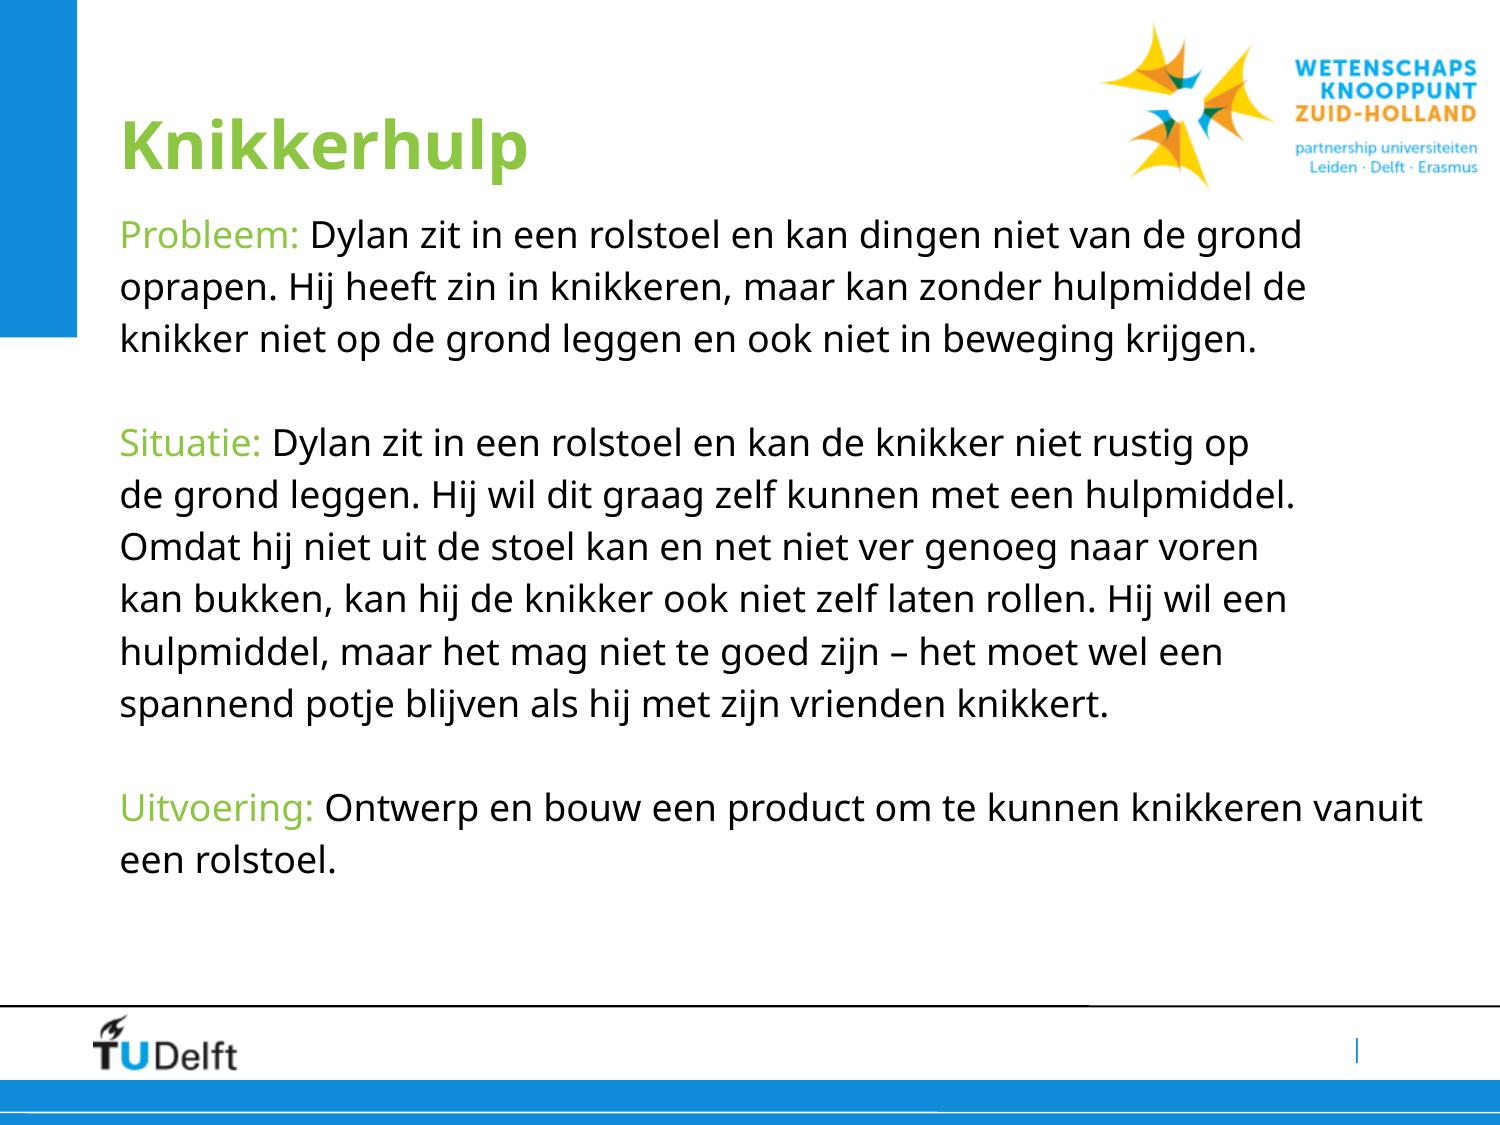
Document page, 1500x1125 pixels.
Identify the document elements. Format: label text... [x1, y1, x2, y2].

text_box Knikkerhulp [104, 0, 1483, 339]
text_box Probleem: Dylan zit in een rolstoel en kan dingen niet van de grond oprapen. Hij heeft zin in knikkeren, maar kan zonder hulpmiddel de knikker niet op de grond leggen en ook niet in beweging krijgen. Situatie: Dylan zit in een rolstoel en kan de knikker niet rustig op de grond leggen. Hij wil dit graag zelf kunnen met een hulpmiddel. Omdat hij niet uit de stoel kan en net niet ver genoeg naar voren kan bukken, kan hij de knikker ook niet zelf laten rollen. Hij wil een hulpmiddel, maar het mag niet te goed zijn – het moet wel een spannend potje blijven als hij met zijn vrienden knikkert. Uitvoering: Ontwerp en bouw een product om te kunnen knikkeren vanuit een rolstoel. [104, 339, 1483, 976]
picture [1083, 0, 1500, 197]
picture [93, 1014, 240, 1072]
